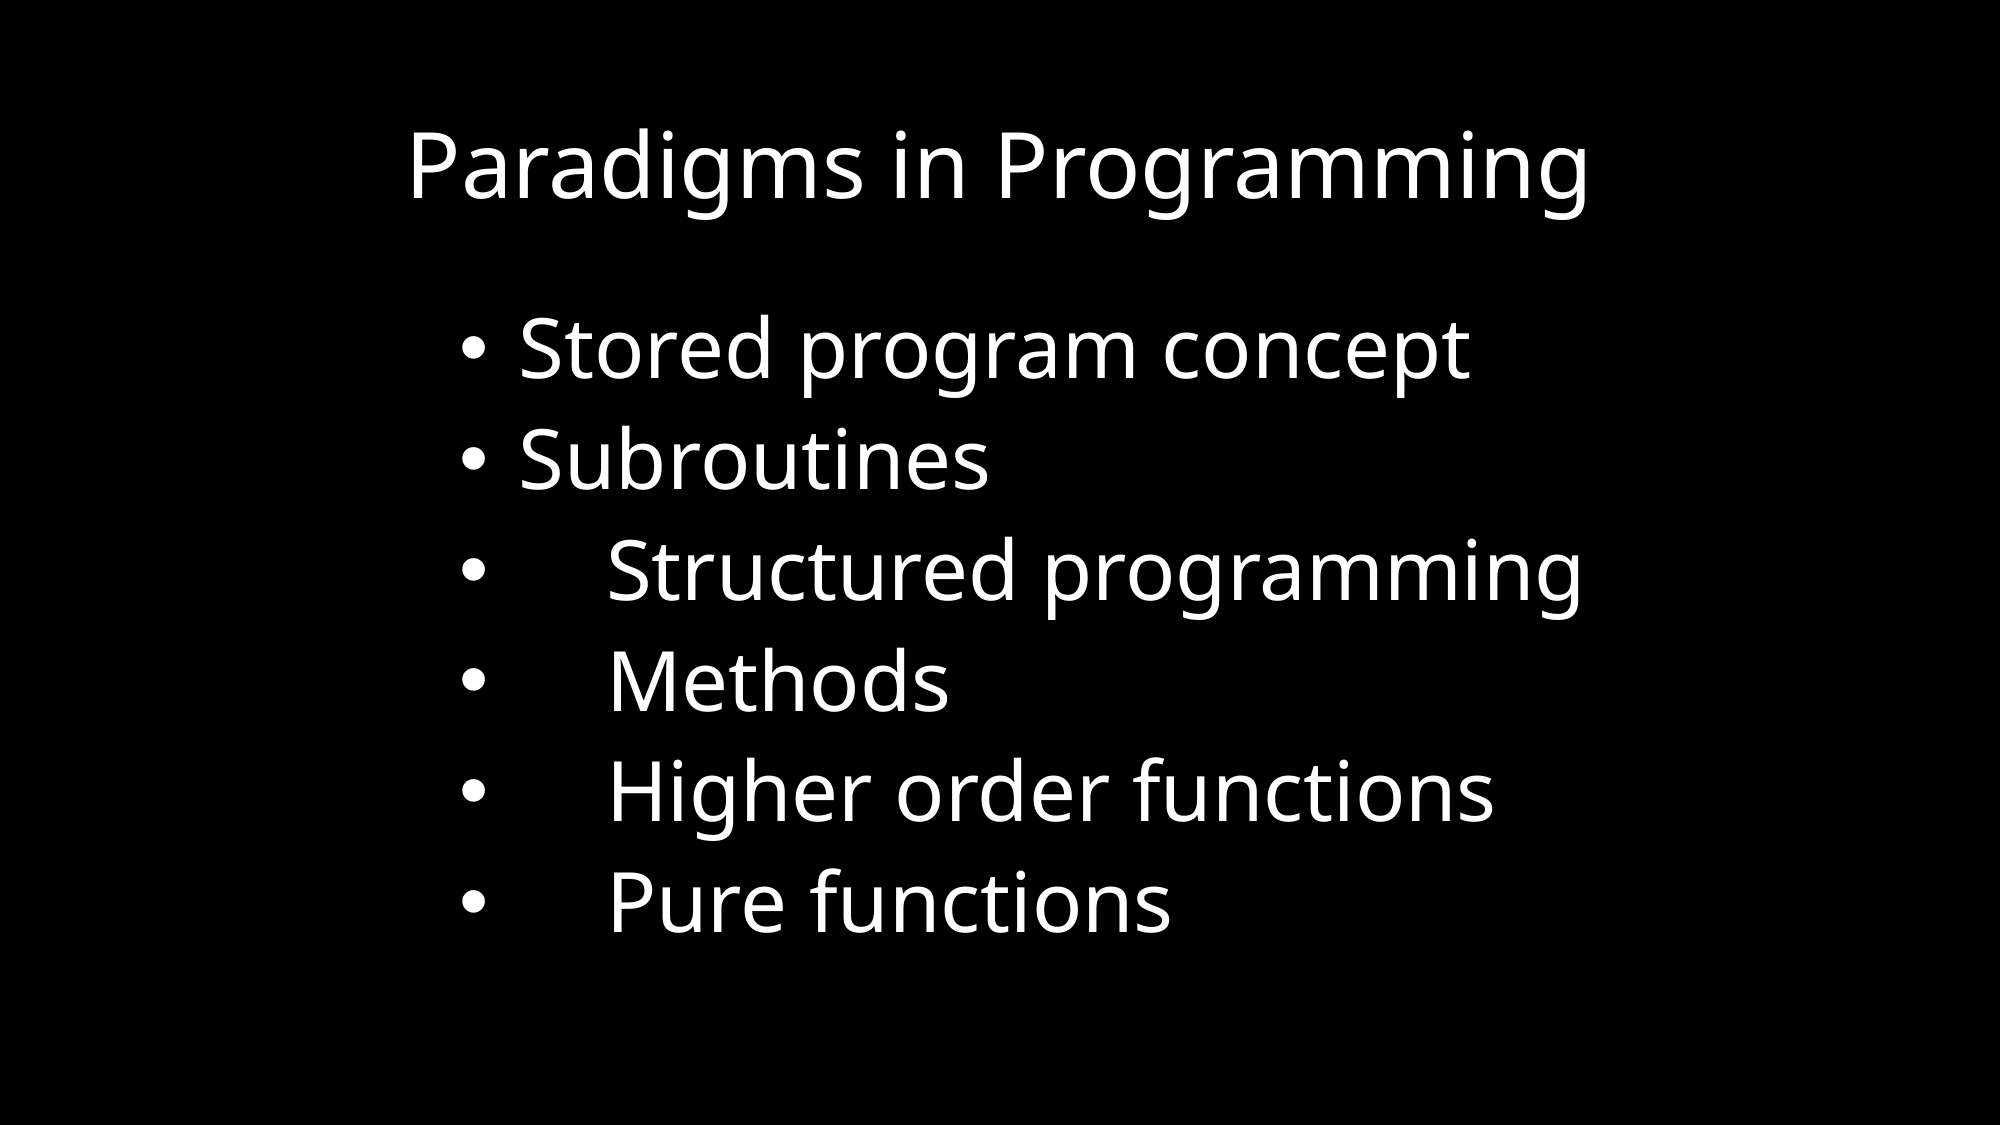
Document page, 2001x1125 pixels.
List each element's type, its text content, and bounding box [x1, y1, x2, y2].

list Stored program concept Subroutines Structured programming Methods Higher order functions Pure functions [444, 299, 1863, 1106]
title Paradigms in Programming [137, 59, 1863, 278]
